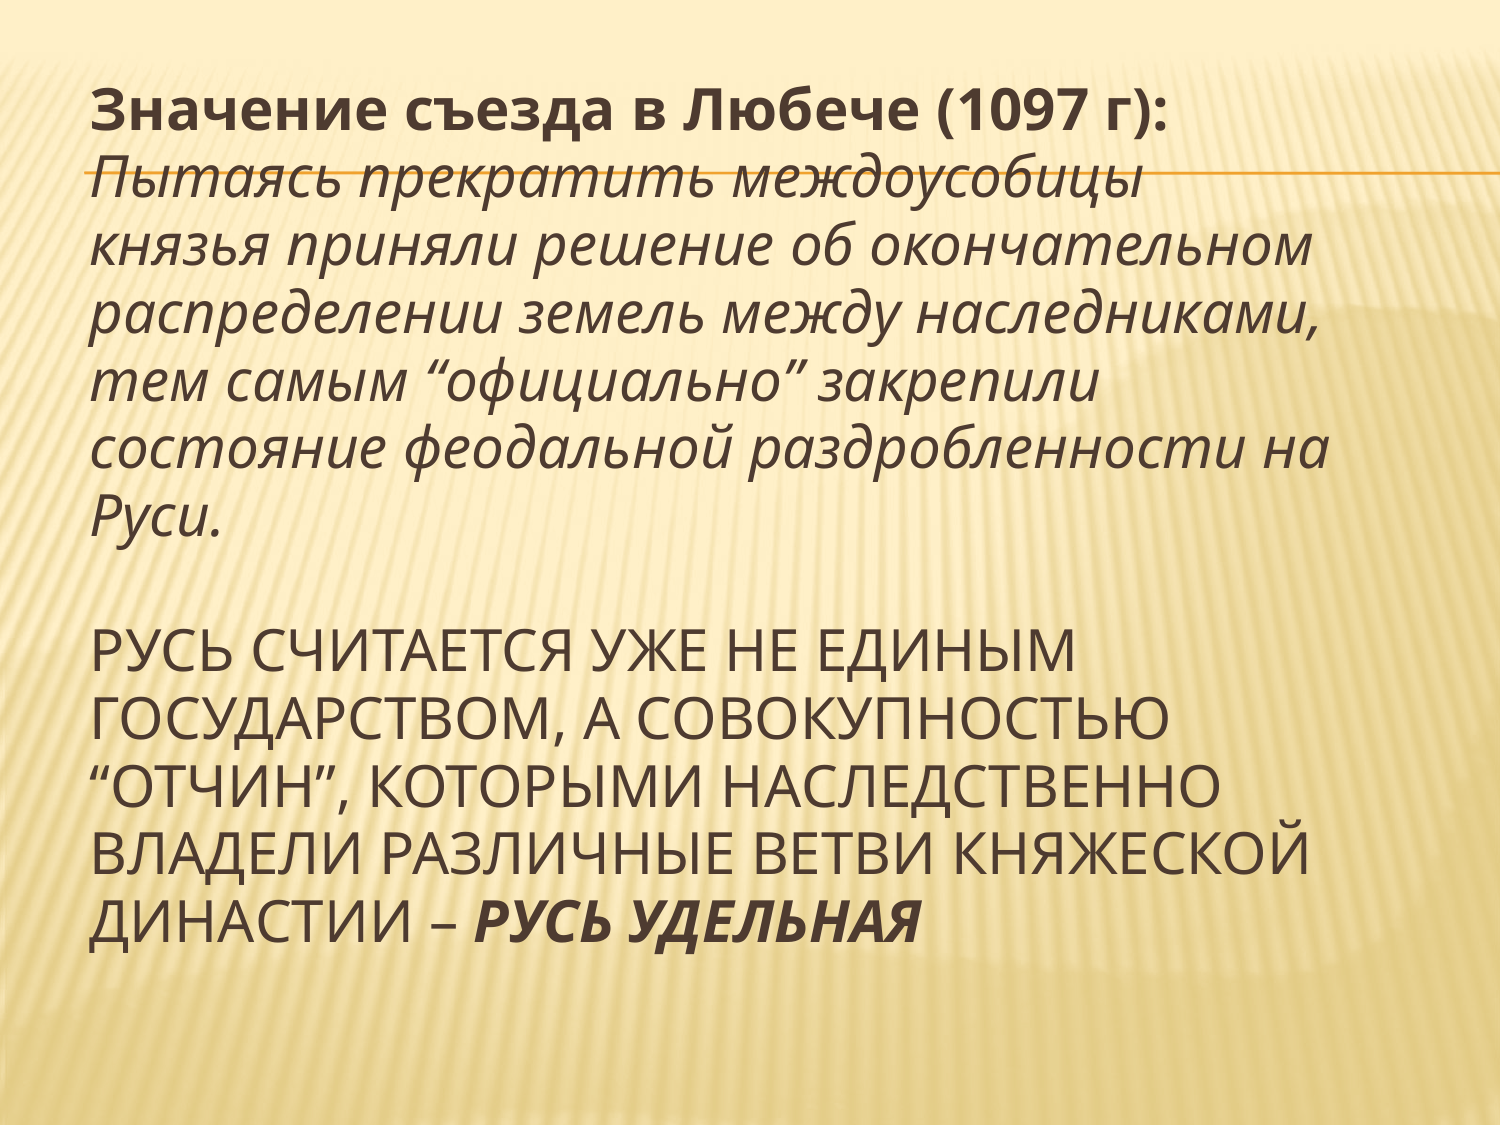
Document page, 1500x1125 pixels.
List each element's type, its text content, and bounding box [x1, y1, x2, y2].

list Значение съезда в Любече (1097 г): Пытаясь прекратить междоусобицы князья приняли решение об окончательном распределении земель между наследниками, тем самым “официально” закрепили состояние феодальной раздробленности на Руси. РУСЬ СЧИТАЕТСЯ УЖЕ НЕ ЕДИНЫМ ГОСУДАРСТВОМ, А СОВОКУПНОСТЬЮ “ОТЧИН”, КОТОРЫМИ НАСЛЕДСТВЕННО ВЛАДЕЛИ РАЗЛИЧНЫЕ ВЕТВИ КНЯЖЕСКОЙ ДИНАСТИИ – РУСЬ УДЕЛЬНАЯ [75, 78, 1425, 1005]
